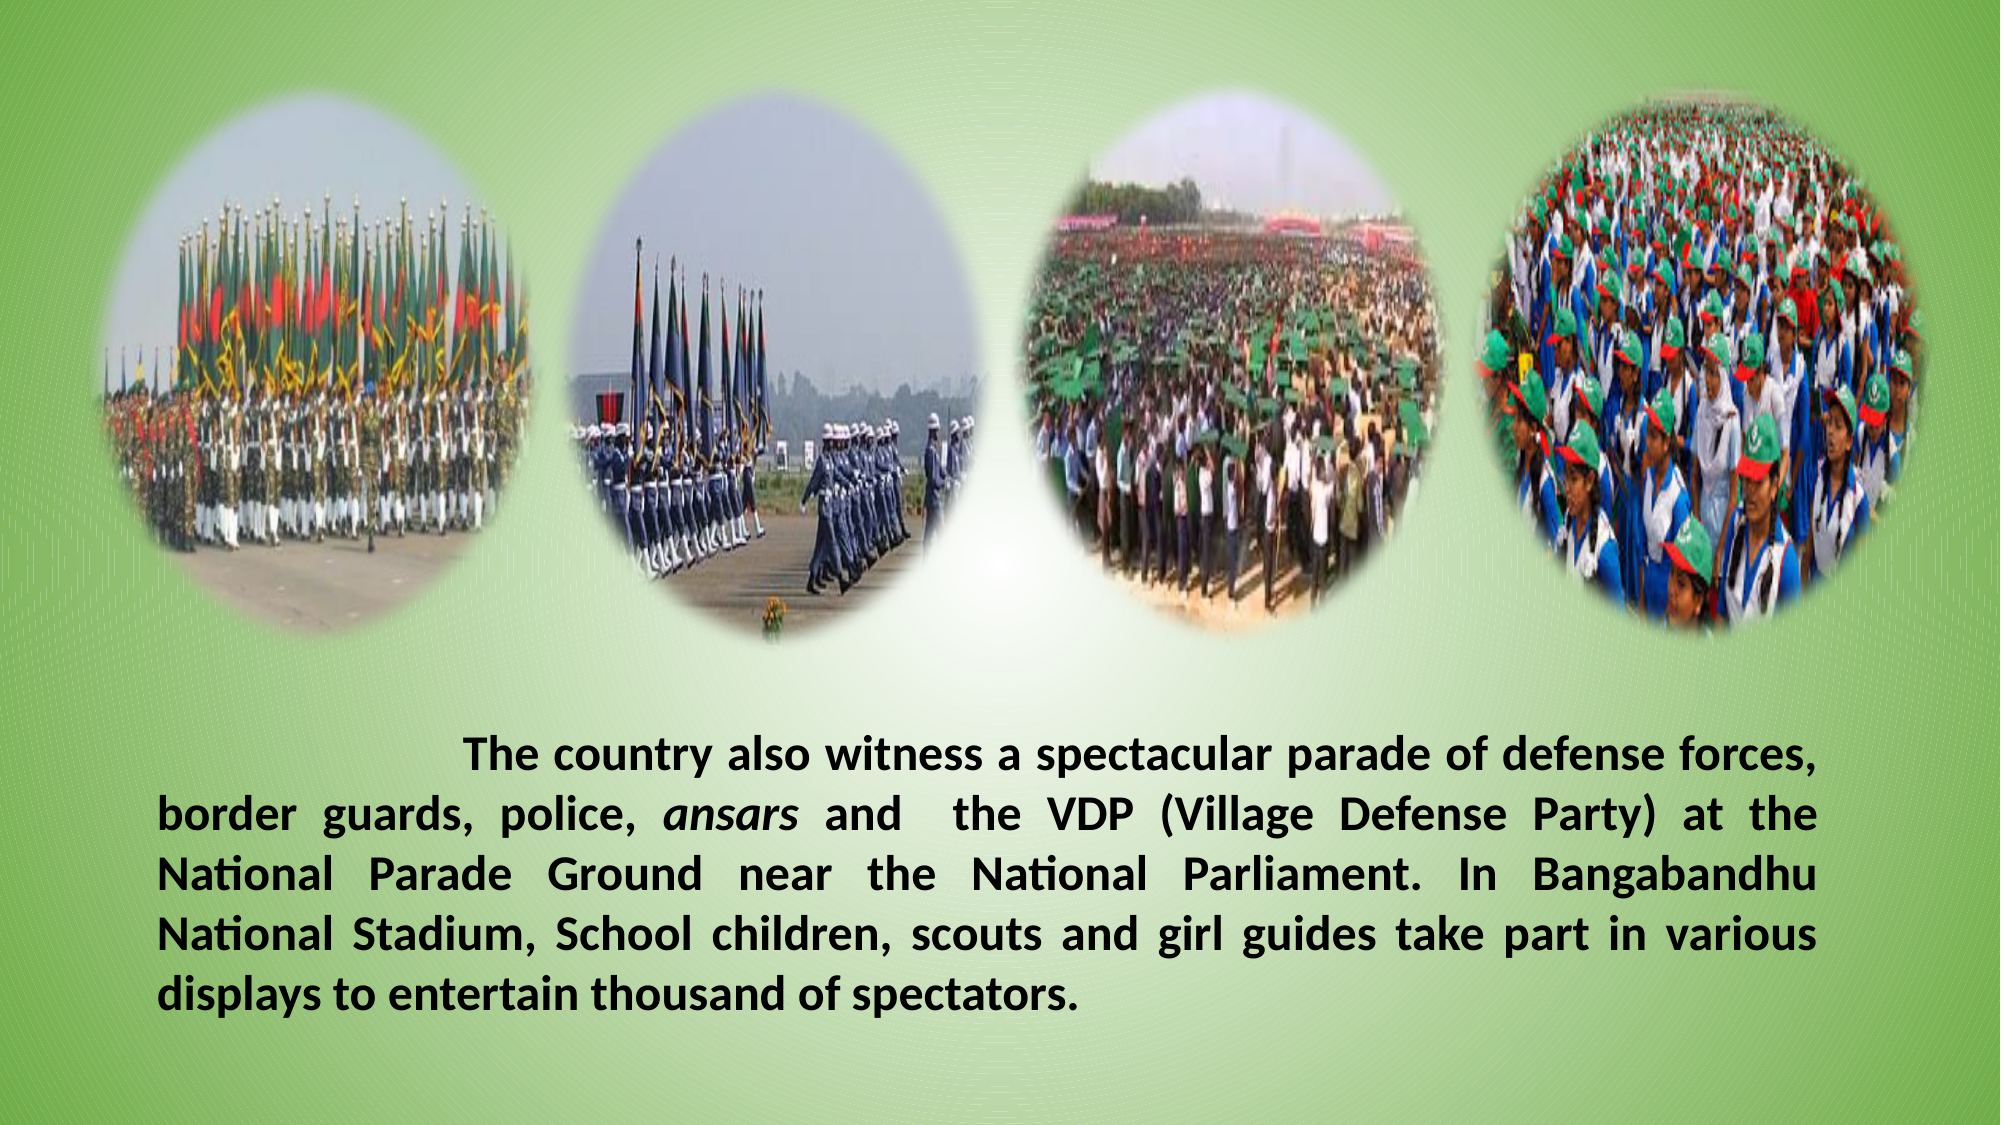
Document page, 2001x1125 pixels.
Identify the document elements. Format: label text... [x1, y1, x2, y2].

picture [80, 71, 1000, 655]
text_box The country also witness a spectacular parade of defense forces, border guards, police, ansars and the VDP (Village Defense Party) at the National Parade Ground near the National Parliament. In Bangabandhu National Stadium, School children, scouts and girl guides take part in various displays to entertain thousand of spectators. [142, 712, 1834, 1028]
picture [1463, 72, 1938, 649]
picture [1004, 71, 1459, 650]
